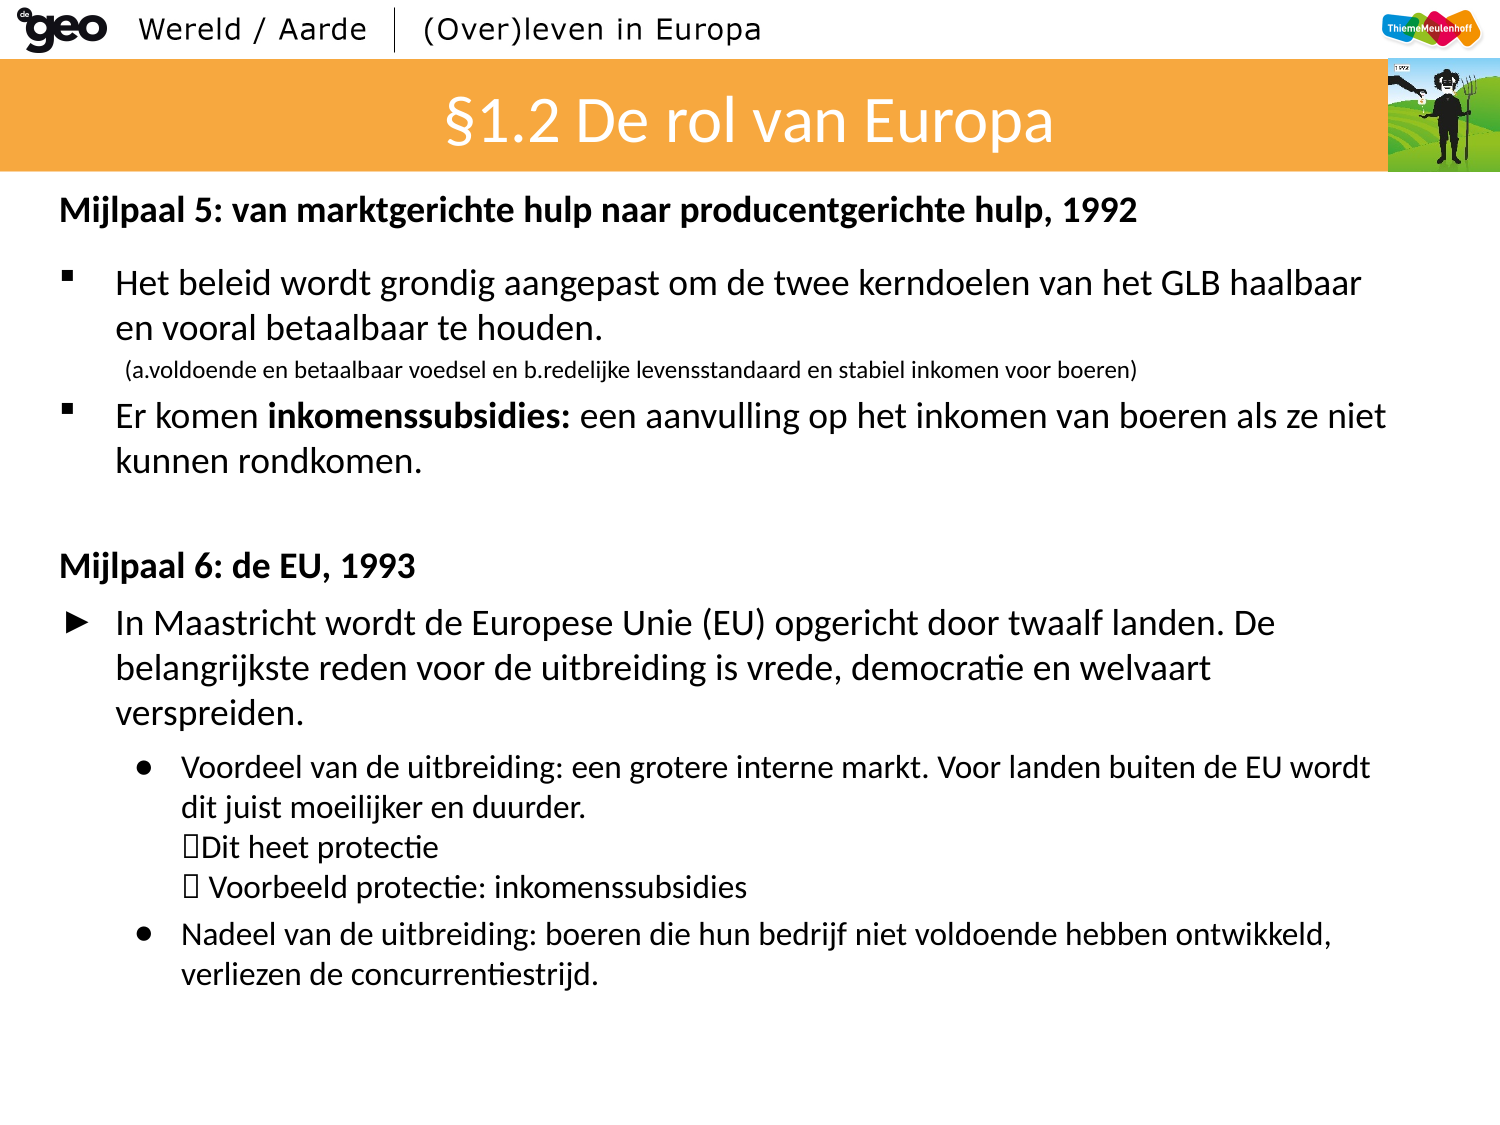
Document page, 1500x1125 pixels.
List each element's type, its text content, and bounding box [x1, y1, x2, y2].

title §1.2 De rol van Europa [0, 61, 1384, 173]
list Mijlpaal 5: van marktgerichte hulp naar producentgerichte hulp, 1992 Het beleid wordt grondig aangepast om de twee kerndoelen van het GLB haalbaar en vooral betaalbaar te houden. (a.voldoende en betaalbaar voedsel en b.redelijke levensstandaard en stabiel inkomen voor boeren) Er komen inkomenssubsidies: een aanvulling op het inkomen van boeren als ze niet kunnen rondkomen. Mijlpaal 6: de EU, 1993 In Maastricht wordt de Europese Unie (EU) opgericht door twaalf landen. De belangrijkste reden voor de uitbreiding is vrede, democratie en welvaart verspreiden. Voordeel van de uitbreiding: een grotere interne markt. Voor landen buiten de EU wordt dit juist moeilijker en duurder. Dit heet protectie  Voorbeeld protectie: inkomenssubsidies Nadeel van de uitbreiding: boeren die hun bedrijf niet voldoende hebben ontwikkeld, verliezen de concurrentiestrijd. [0, 177, 1424, 1081]
picture [0, 173, 1500, 1125]
picture [0, 0, 1500, 172]
